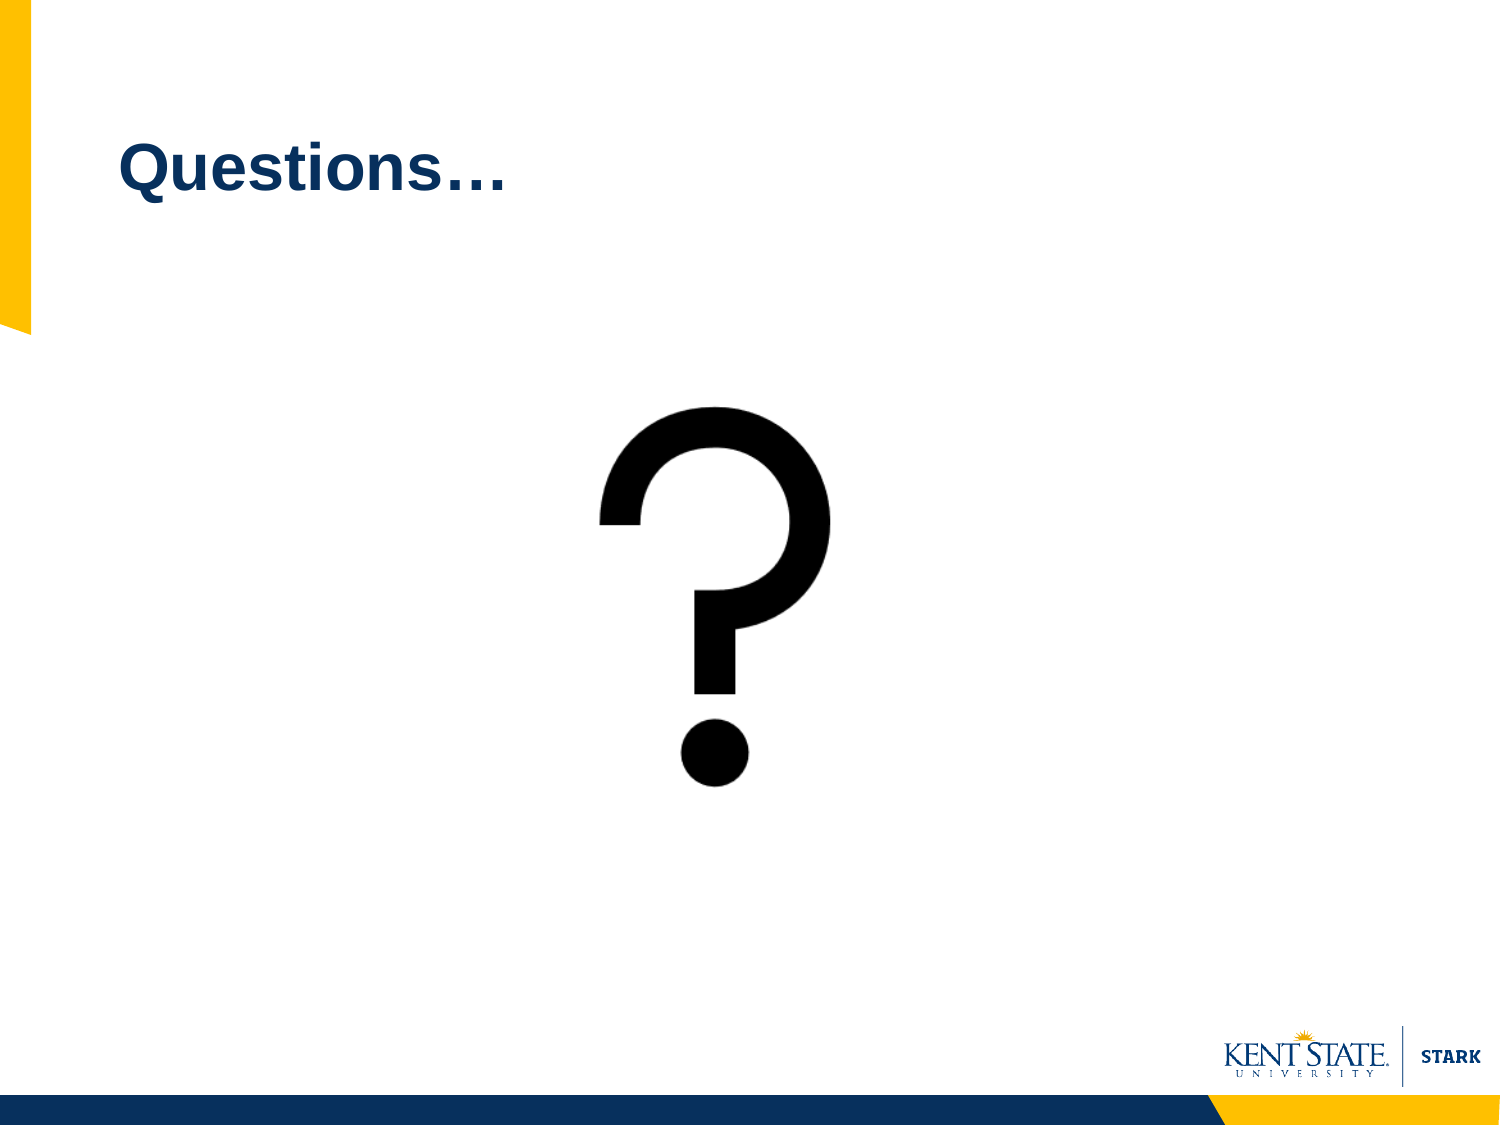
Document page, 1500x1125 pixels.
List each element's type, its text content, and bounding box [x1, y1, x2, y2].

picture [469, 351, 961, 843]
title Questions… [103, 59, 1397, 278]
picture [1220, 1026, 1485, 1087]
